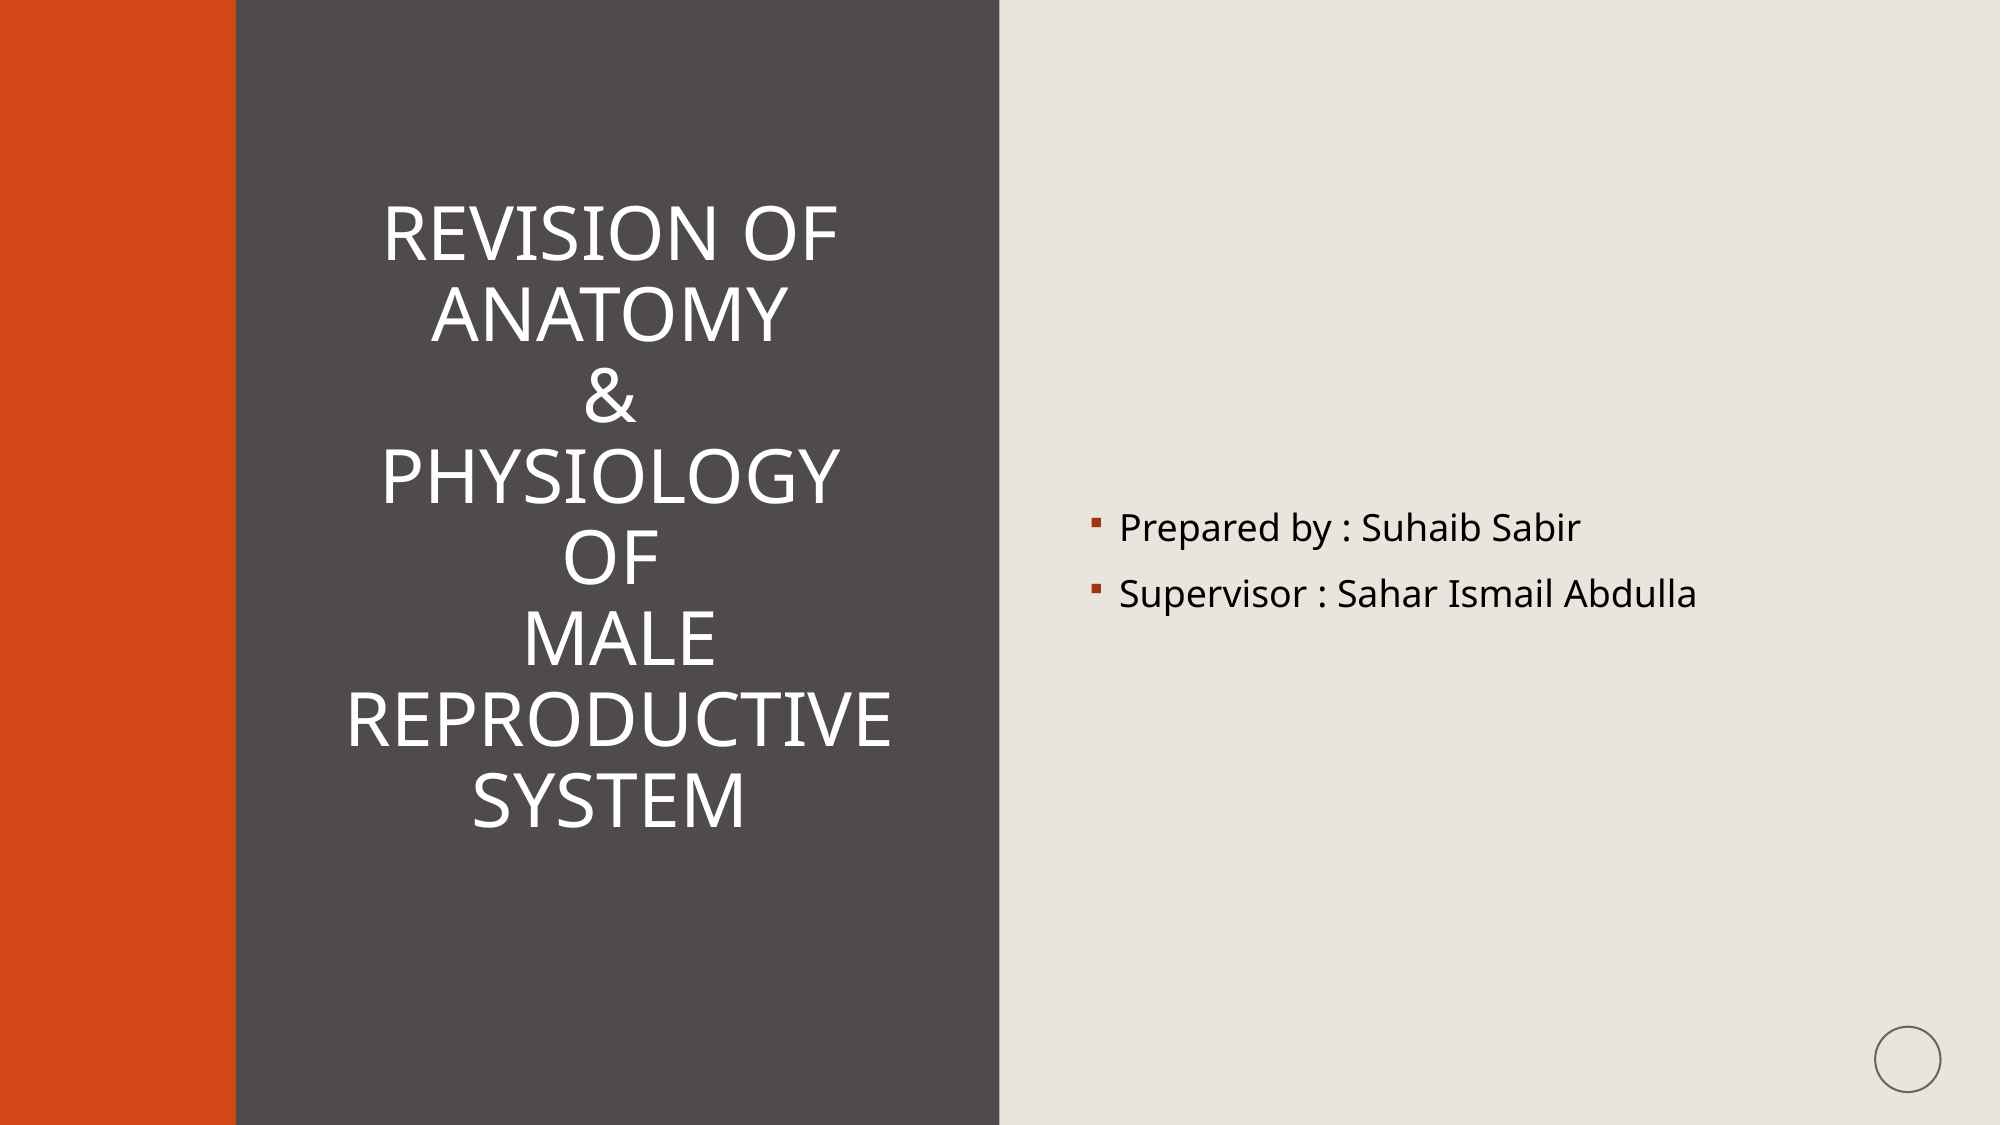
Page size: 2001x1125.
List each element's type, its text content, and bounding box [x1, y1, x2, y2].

list Prepared by : Suhaib Sabir Supervisor : Sahar Ismail Abdulla [1074, 173, 1910, 951]
text_box [1875, 1026, 1941, 1093]
text_box [235, 0, 1000, 1125]
title Revision of Anatomy & physiology of male reproductive system [272, 92, 968, 1037]
text_box [0, 0, 235, 1125]
text_box [1000, 0, 2000, 1125]
